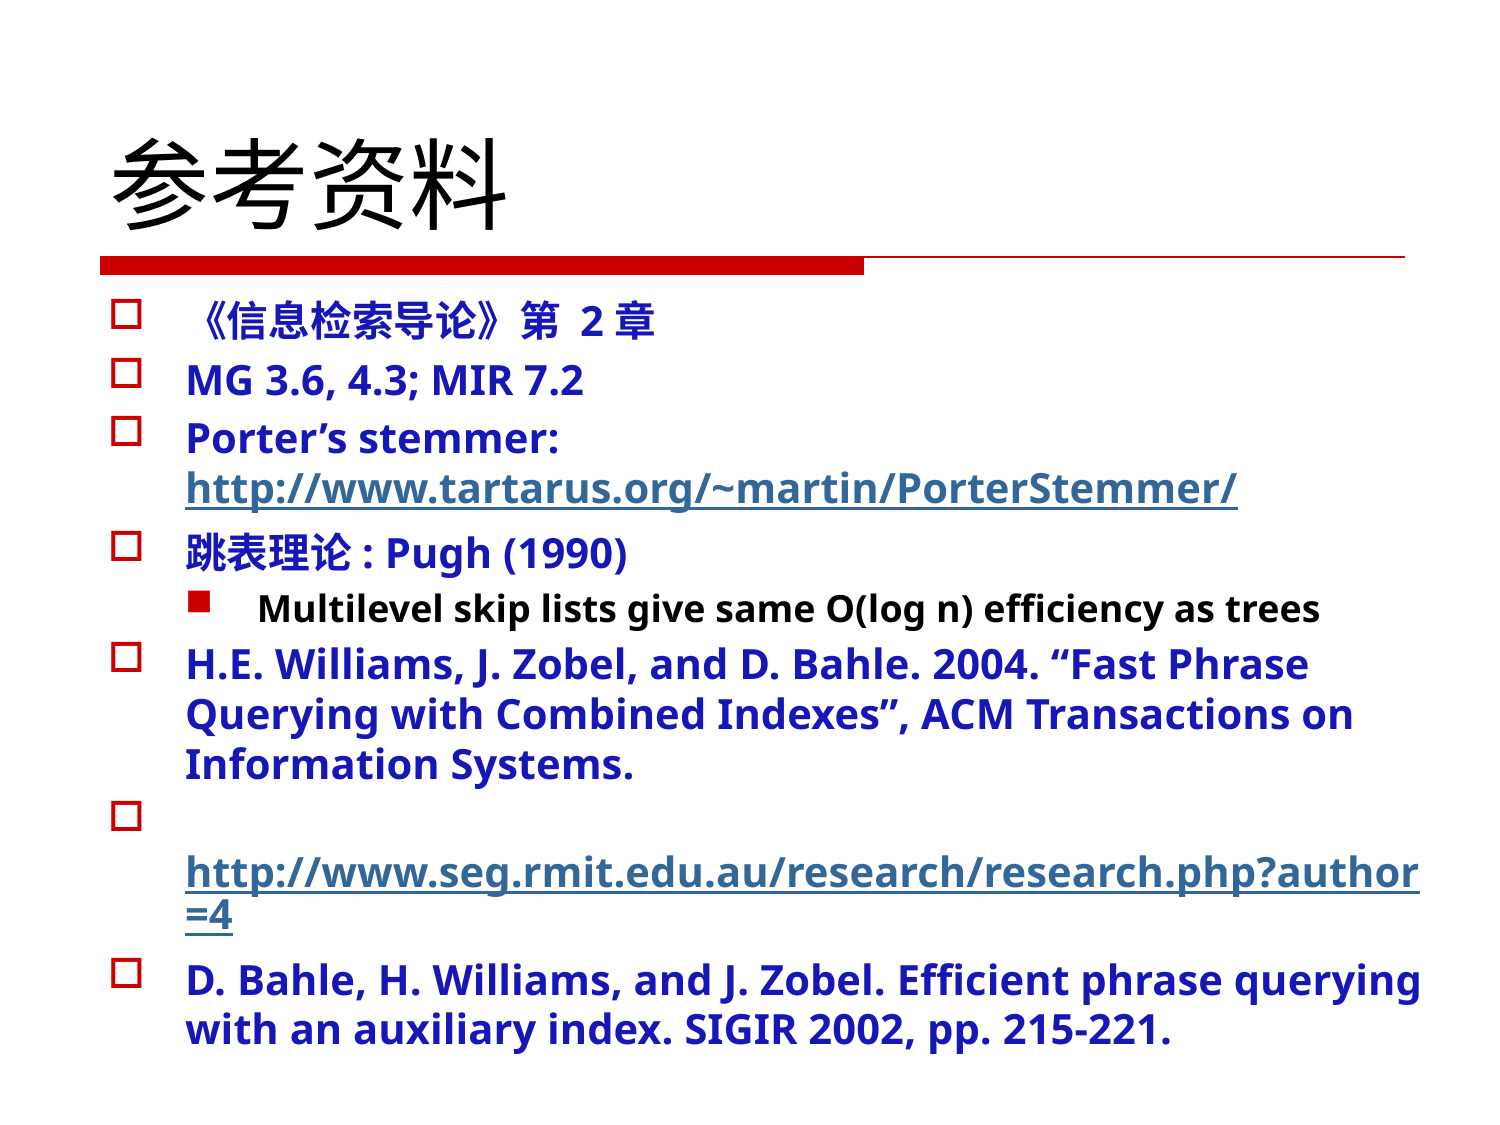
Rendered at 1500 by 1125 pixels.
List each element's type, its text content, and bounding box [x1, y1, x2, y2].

title 参考资料 [94, 50, 1407, 250]
list 《信息检索导论》第 2章 MG 3.6, 4.3; MIR 7.2 Porter’s stemmer: http://www.tartarus.org/~martin/PorterStemmer/ 跳表理论: Pugh (1990) Multilevel skip lists give same O(log n) efficiency as trees H.E. Williams, J. Zobel, and D. Bahle. 2004. “Fast Phrase Querying with Combined Indexes”, ACM Transactions on Information Systems. http://www.seg.rmit.edu.au/research/research.php?author=4 D. Bahle, H. Williams, and J. Zobel. Efficient phrase querying with an auxiliary index. SIGIR 2002, pp. 215-221. [92, 287, 1454, 988]
